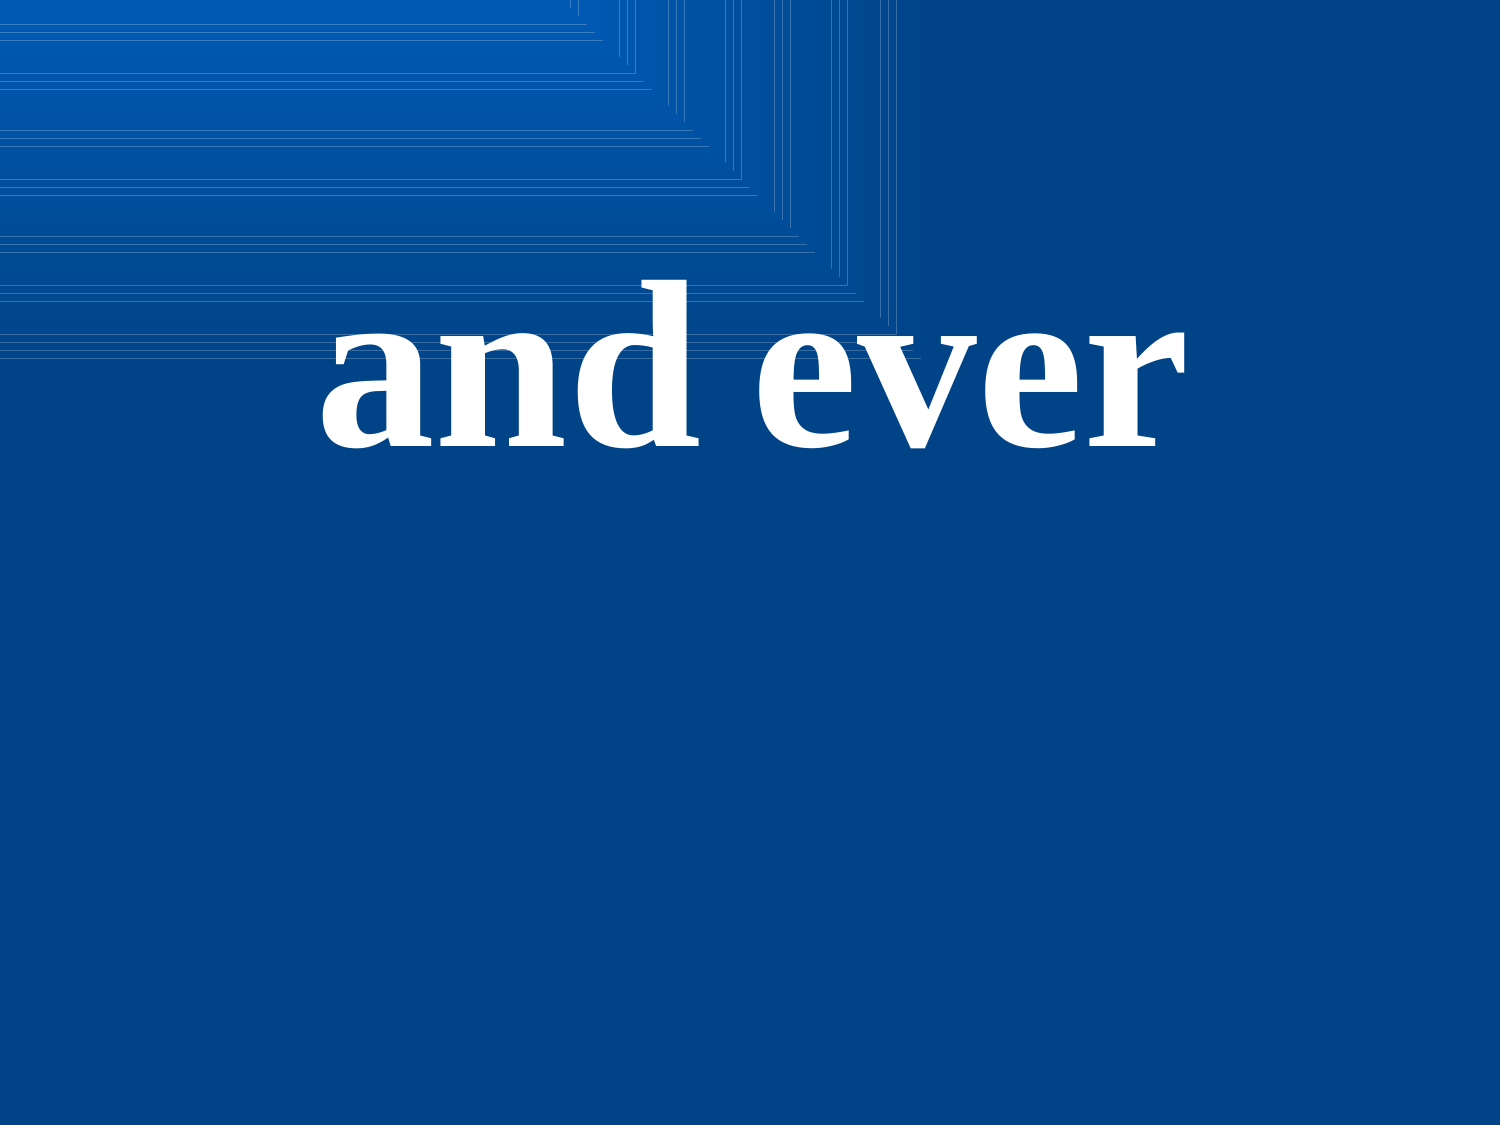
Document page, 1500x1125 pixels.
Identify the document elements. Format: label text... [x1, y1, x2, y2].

text_box and ever [5, 199, 1500, 503]
